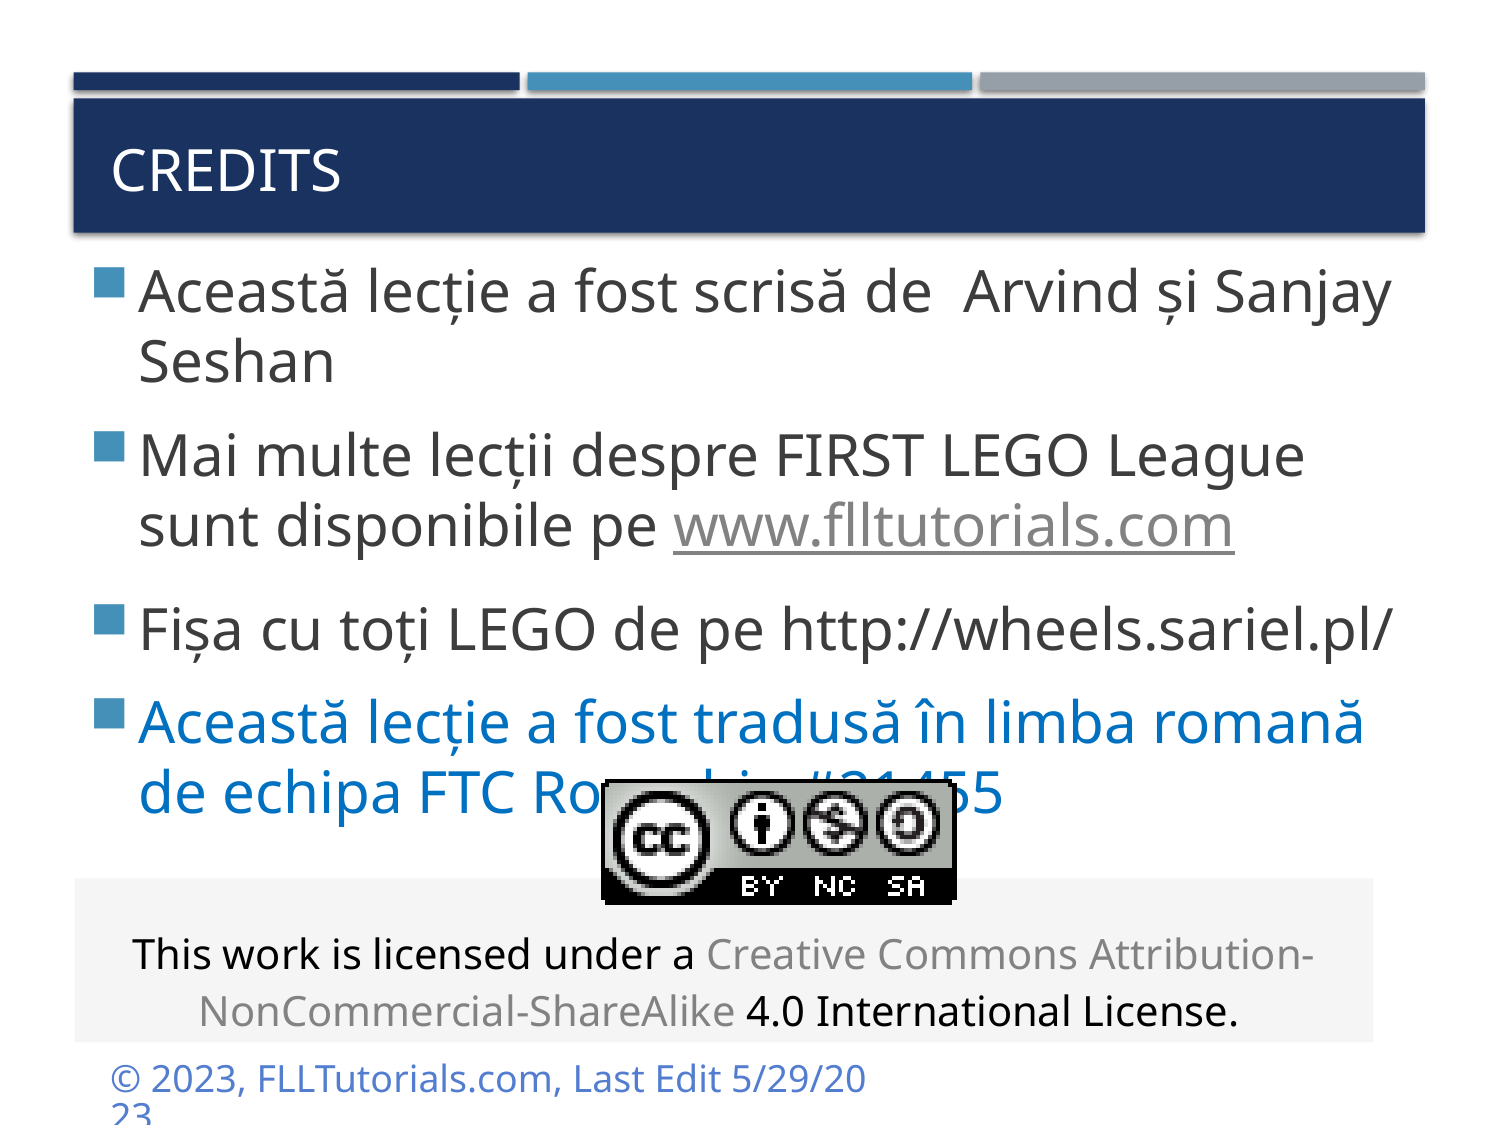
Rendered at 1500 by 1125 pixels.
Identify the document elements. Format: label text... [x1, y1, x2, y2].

list Această lecție a fost scrisă de Arvind și Sanjay Seshan Mai multe lecții despre FIRST LEGO League sunt disponibile pe www.flltutorials.com Fișa cu toți LEGO de pe http://wheels.sariel.pl/ Această lecție a fost tradusă în limba romană de echipa FTC Rosophia #21455 [73, 246, 1425, 962]
text_box This work is licensed under a Creative Commons Attribution-NonCommercial-ShareAlike 4.0 International License. [74, 878, 1374, 1043]
footer © 2023, FLLTutorials.com, Last Edit 5/29/2023 [95, 1047, 895, 1108]
picture [601, 779, 957, 906]
title Credits [95, 112, 1406, 211]
